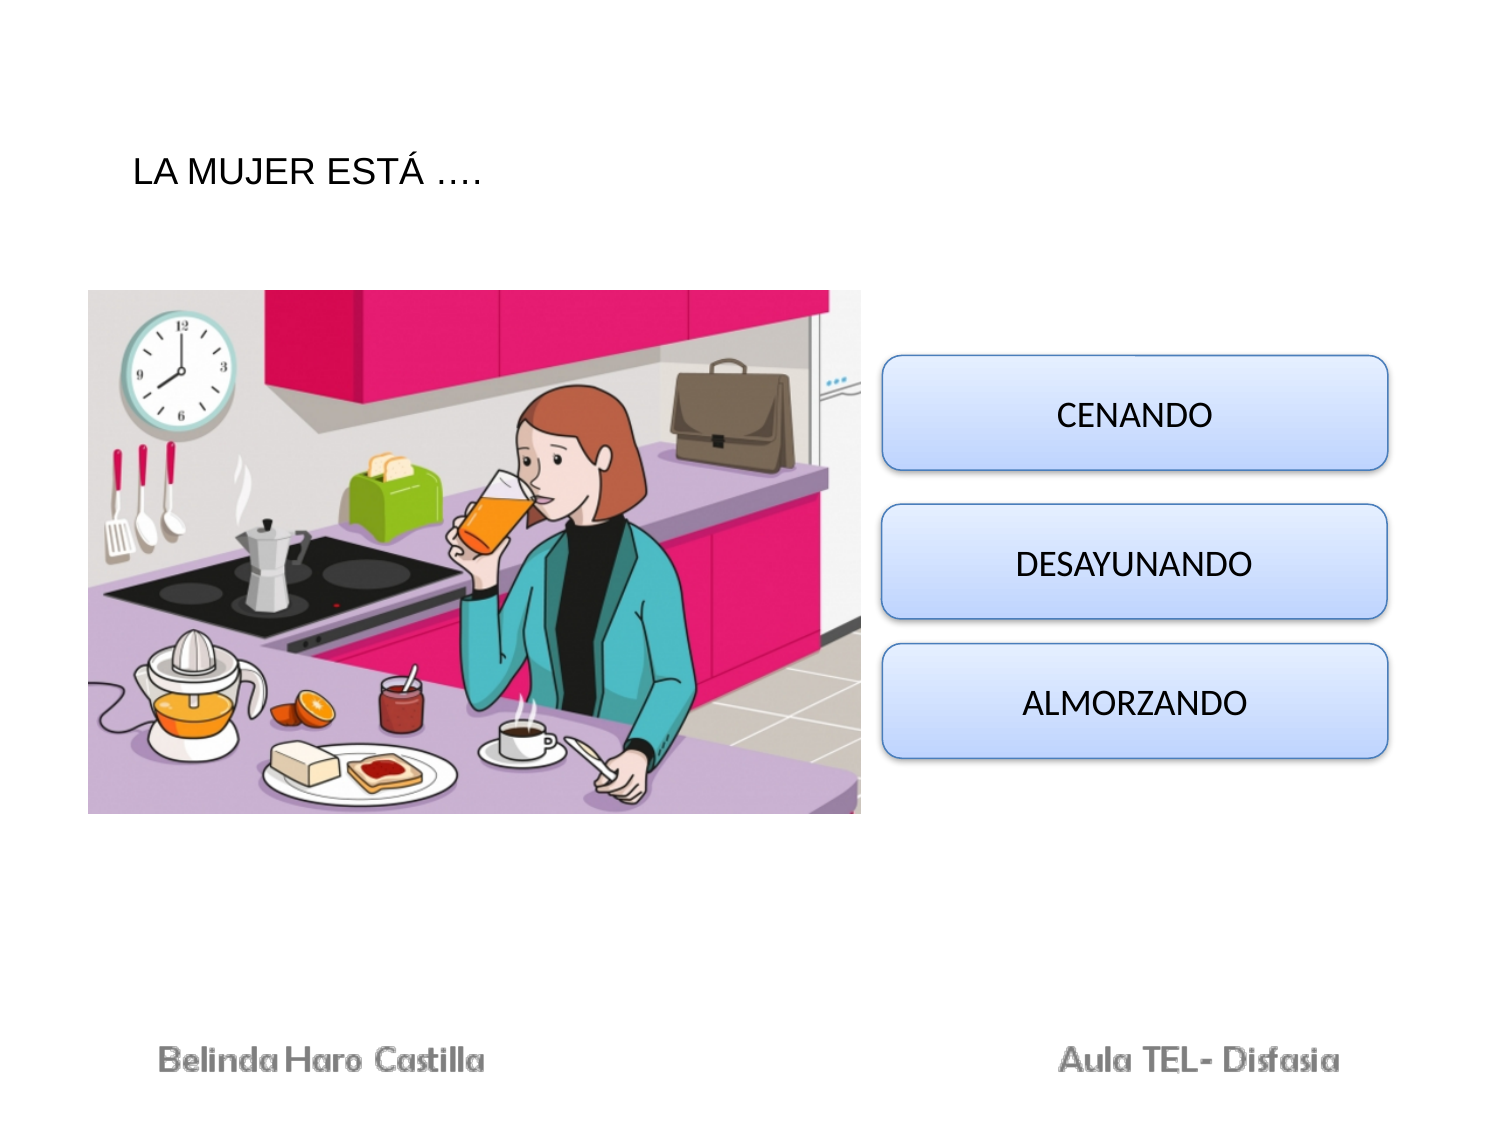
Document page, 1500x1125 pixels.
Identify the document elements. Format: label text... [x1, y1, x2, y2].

text_box DESAYUNANDO [880, 503, 1388, 620]
picture [135, 1022, 1446, 1091]
text_box LA MUJER ESTÁ …. [118, 139, 1169, 200]
picture [88, 290, 862, 814]
text_box ALMORZANDO [881, 642, 1389, 760]
text_box CENANDO [881, 354, 1389, 471]
